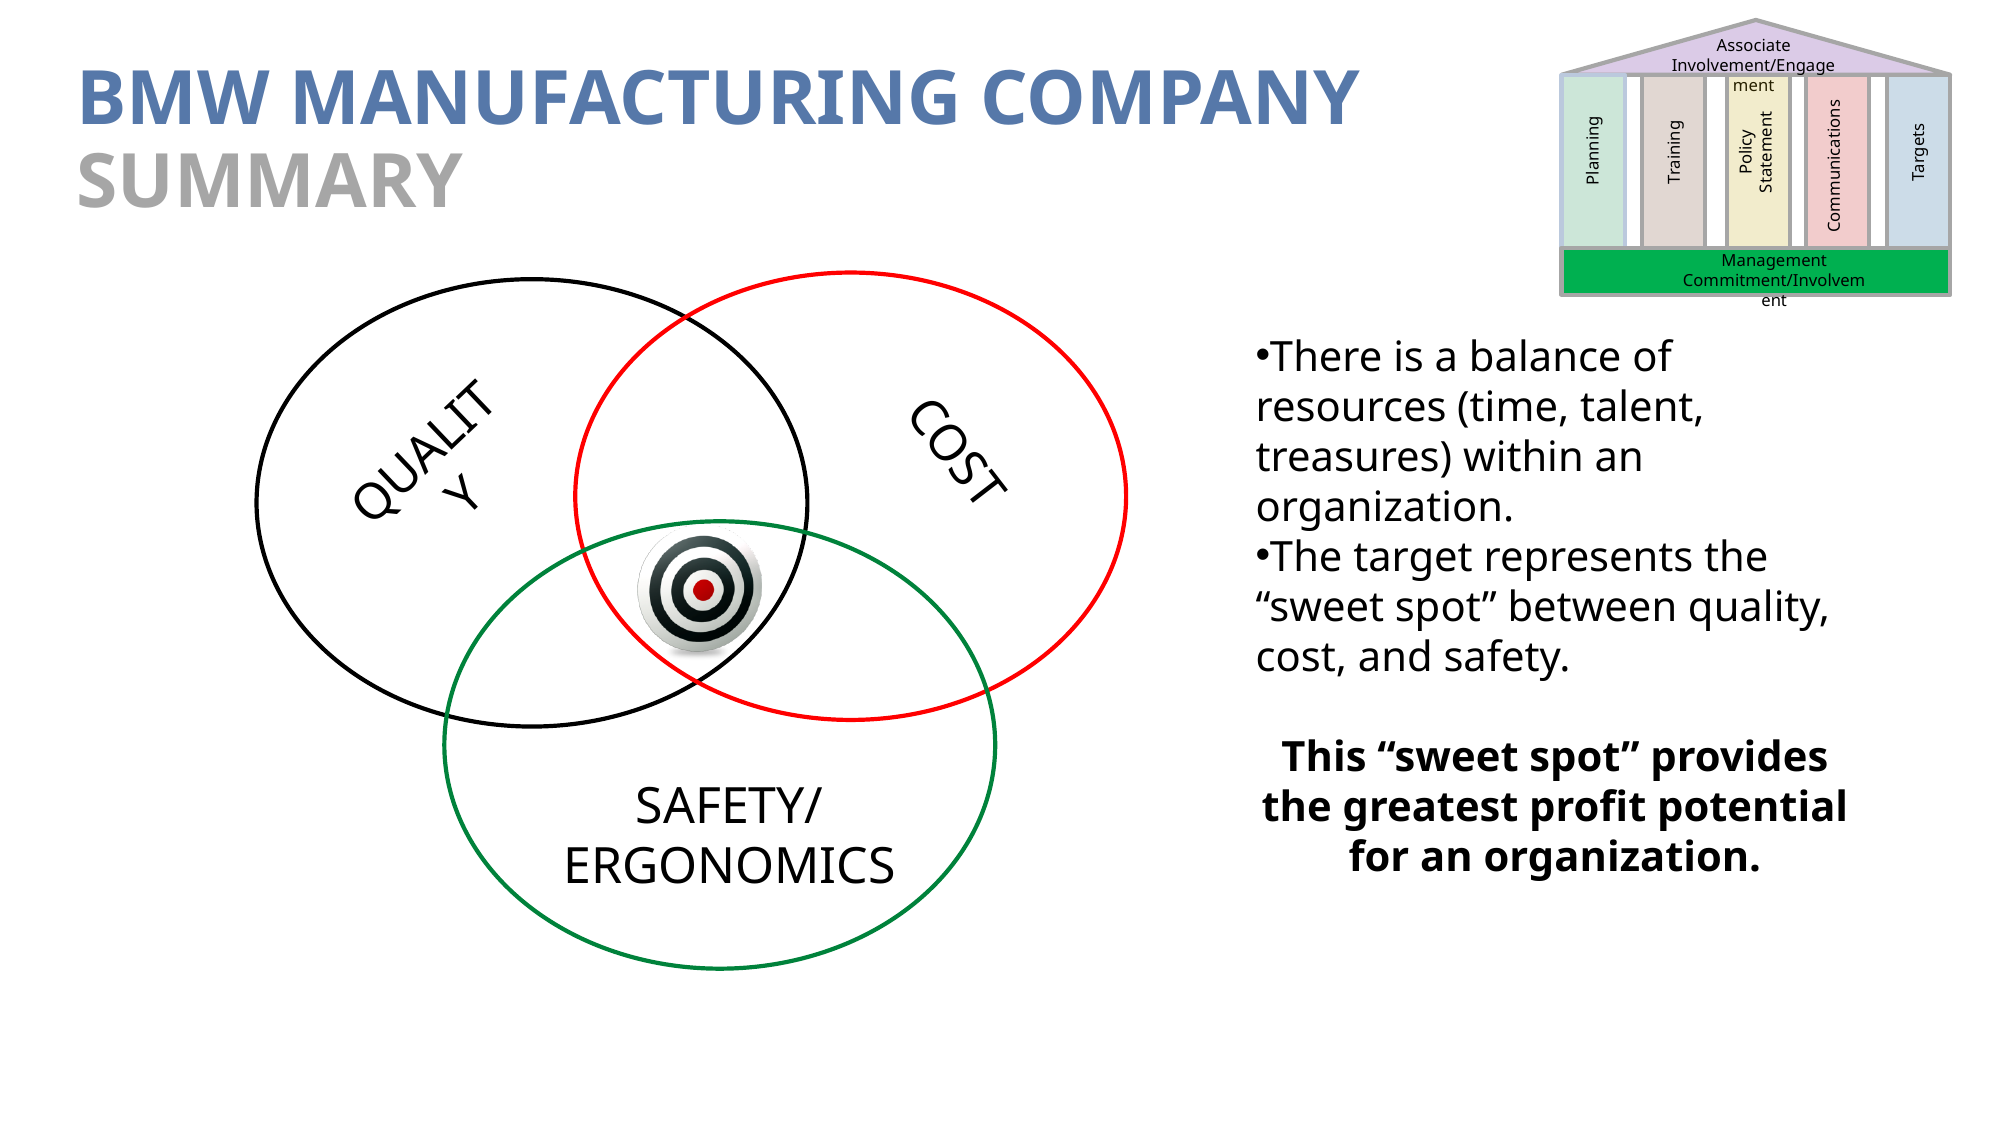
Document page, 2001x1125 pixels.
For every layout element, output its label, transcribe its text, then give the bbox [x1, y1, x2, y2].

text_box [1561, 19, 1951, 299]
picture [637, 524, 762, 661]
text_box There is a balance of resources (time, talent, treasures) within an organization. The target represents the “sweet spot” between quality, cost, and safety. This “sweet spot” provides the greatest profit potential for an organization. [1240, 322, 1870, 888]
list Bmw manufacturing company Summary [76, 56, 1556, 152]
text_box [256, 272, 1127, 969]
